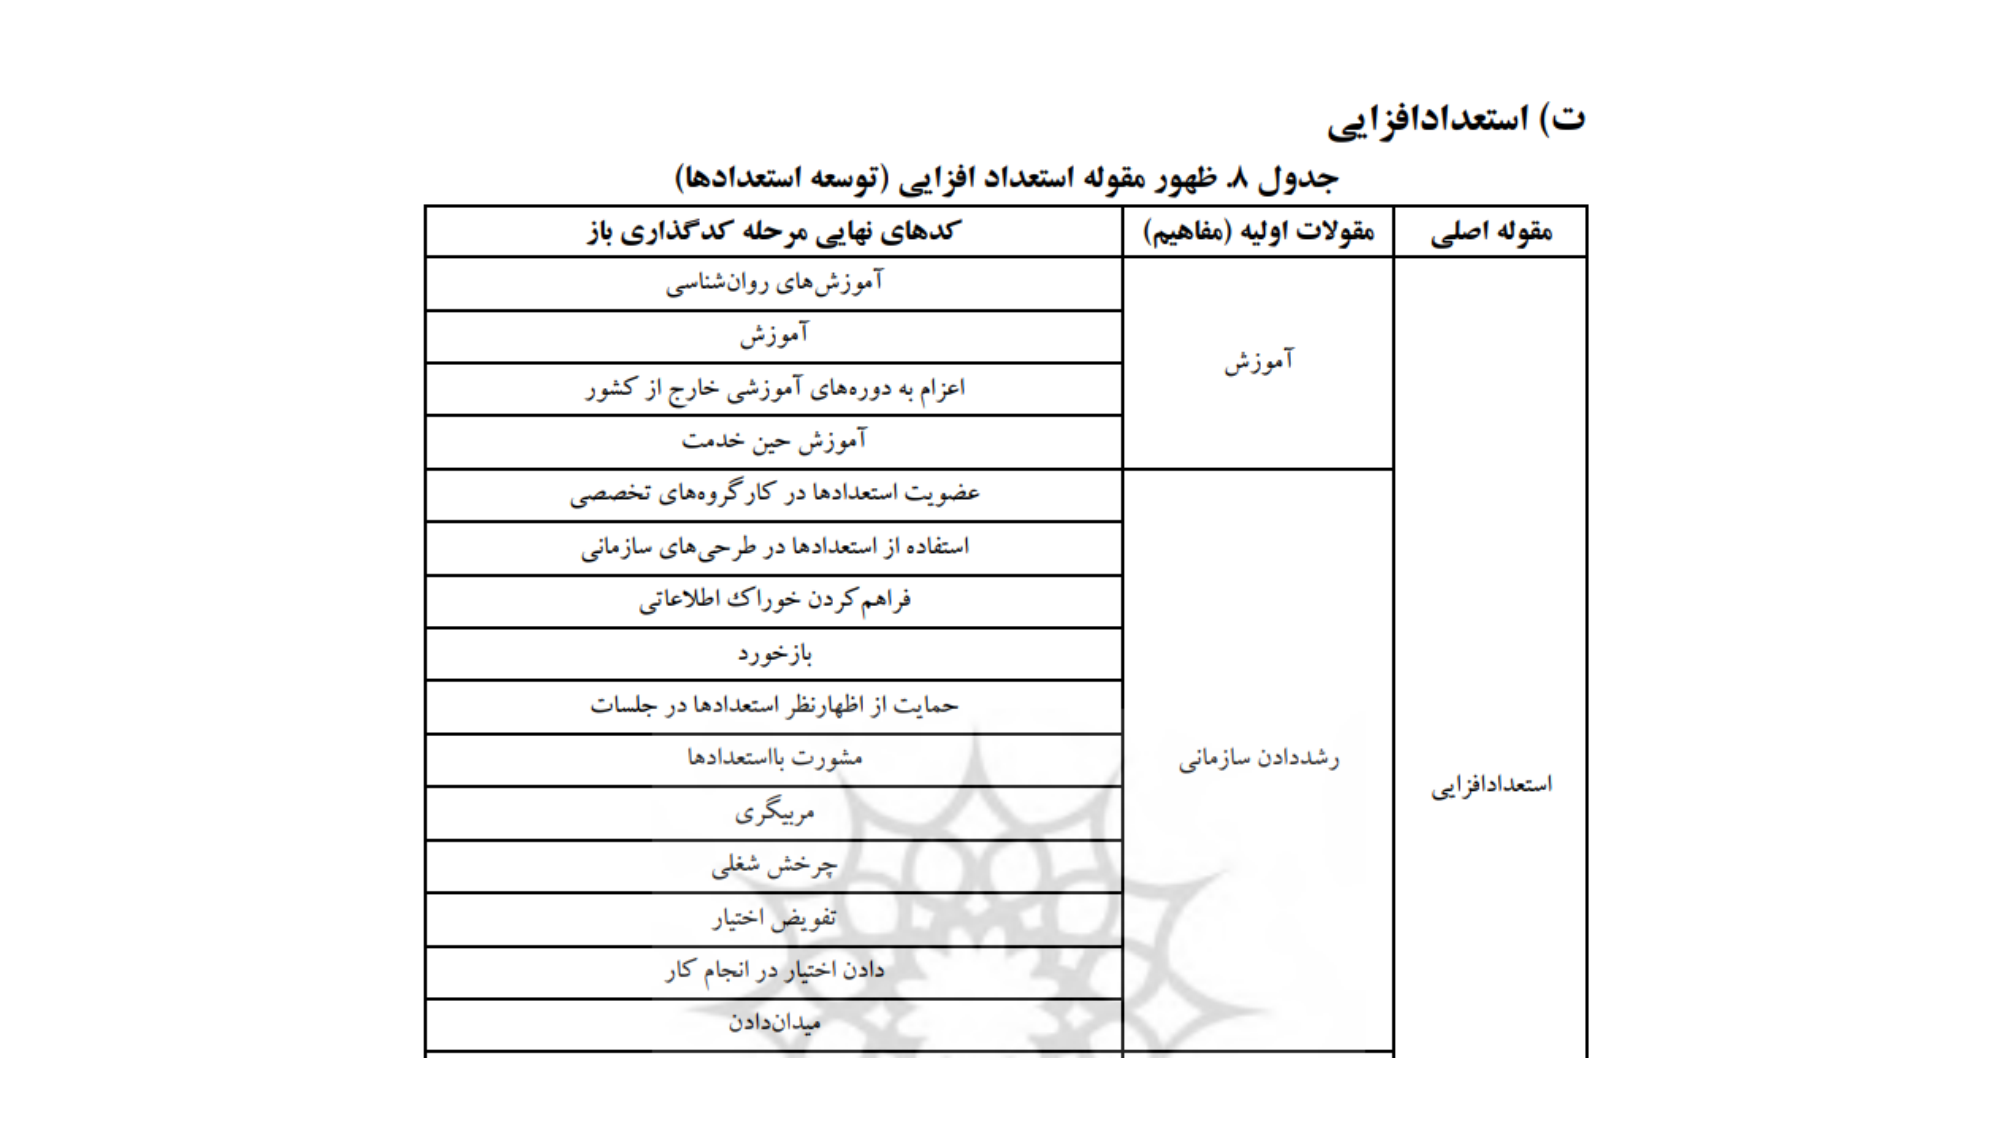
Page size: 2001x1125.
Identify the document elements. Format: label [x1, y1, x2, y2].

list [412, 100, 1619, 1058]
